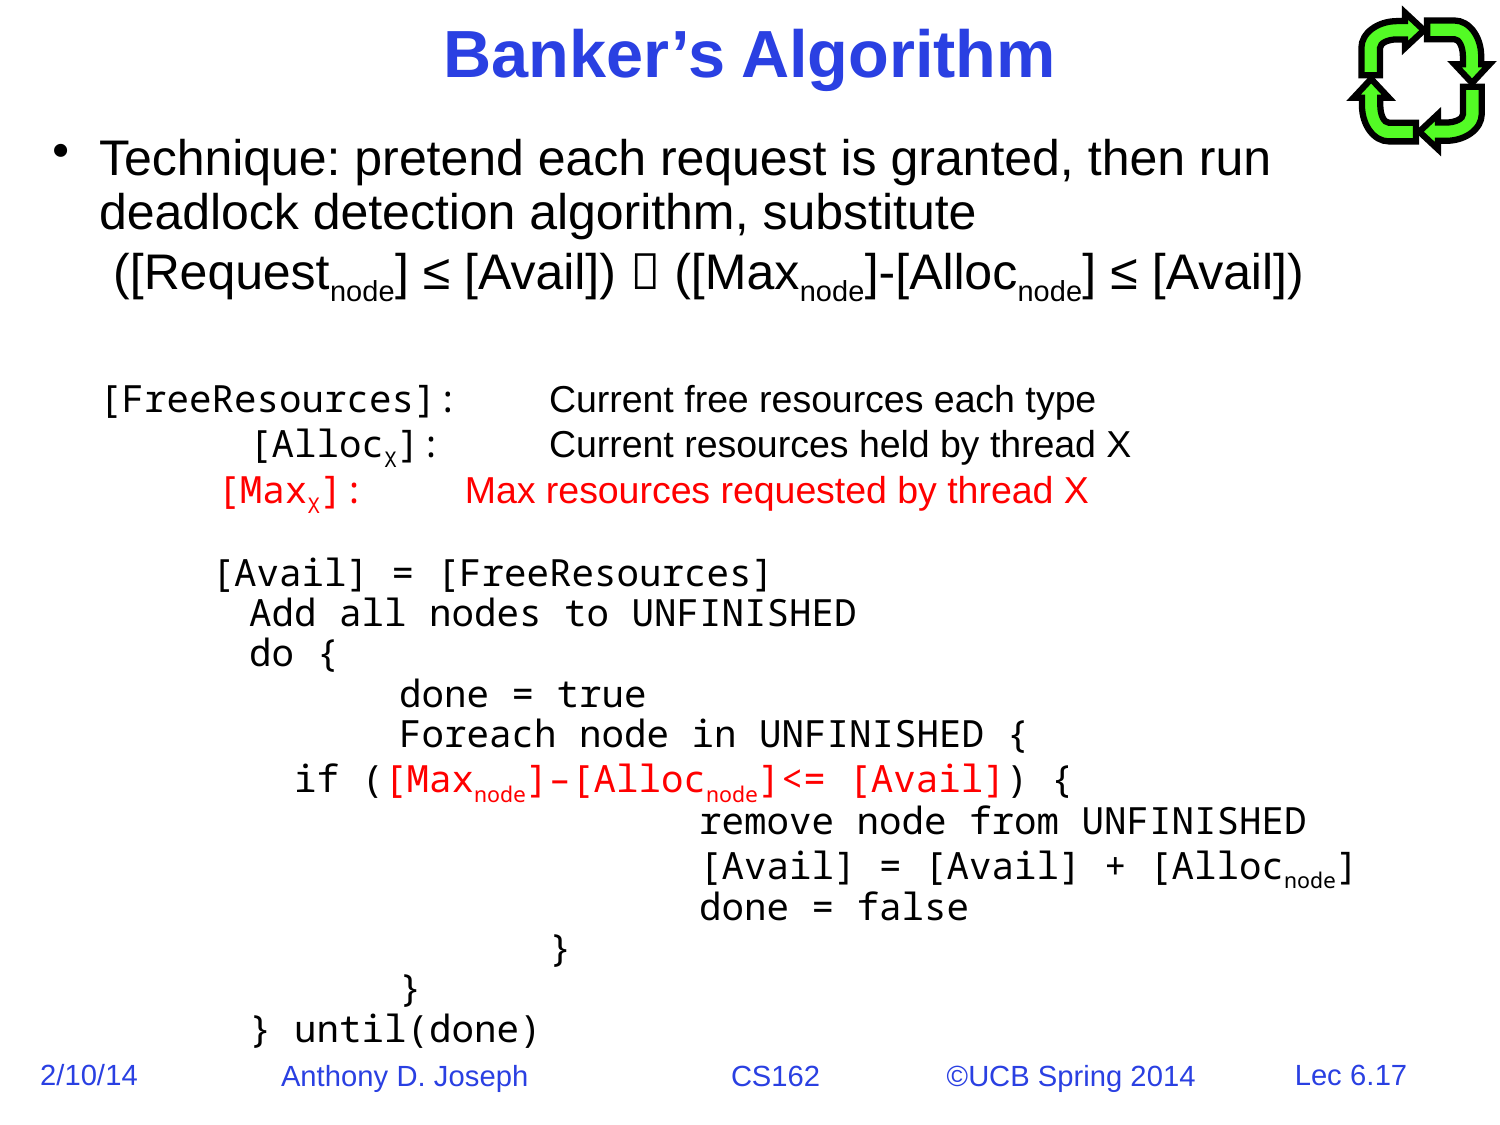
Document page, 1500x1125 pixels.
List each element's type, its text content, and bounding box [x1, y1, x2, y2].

list Technique: pretend each request is granted, then run deadlock detection algorithm, substitute ([Requestnode] ≤ [Avail])  ([Maxnode]-[Allocnode] ≤ [Avail]) [FreeResources]: Current free resources each type [AllocX]: Current resources held by thread X [MaxX]: Max resources requested by thread X [Avail] = [FreeResources] Add all nodes to UNFINISHED do { done = true Foreach node in UNFINISHED { if ([Maxnode]–[Allocnode]<= [Avail]) { remove node from UNFINISHED [Avail] = [Avail] + [Allocnode] done = false } } } until(done) [37, 125, 1413, 1113]
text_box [1353, 12, 1490, 150]
title Banker’s Algorithm [162, 12, 1338, 100]
